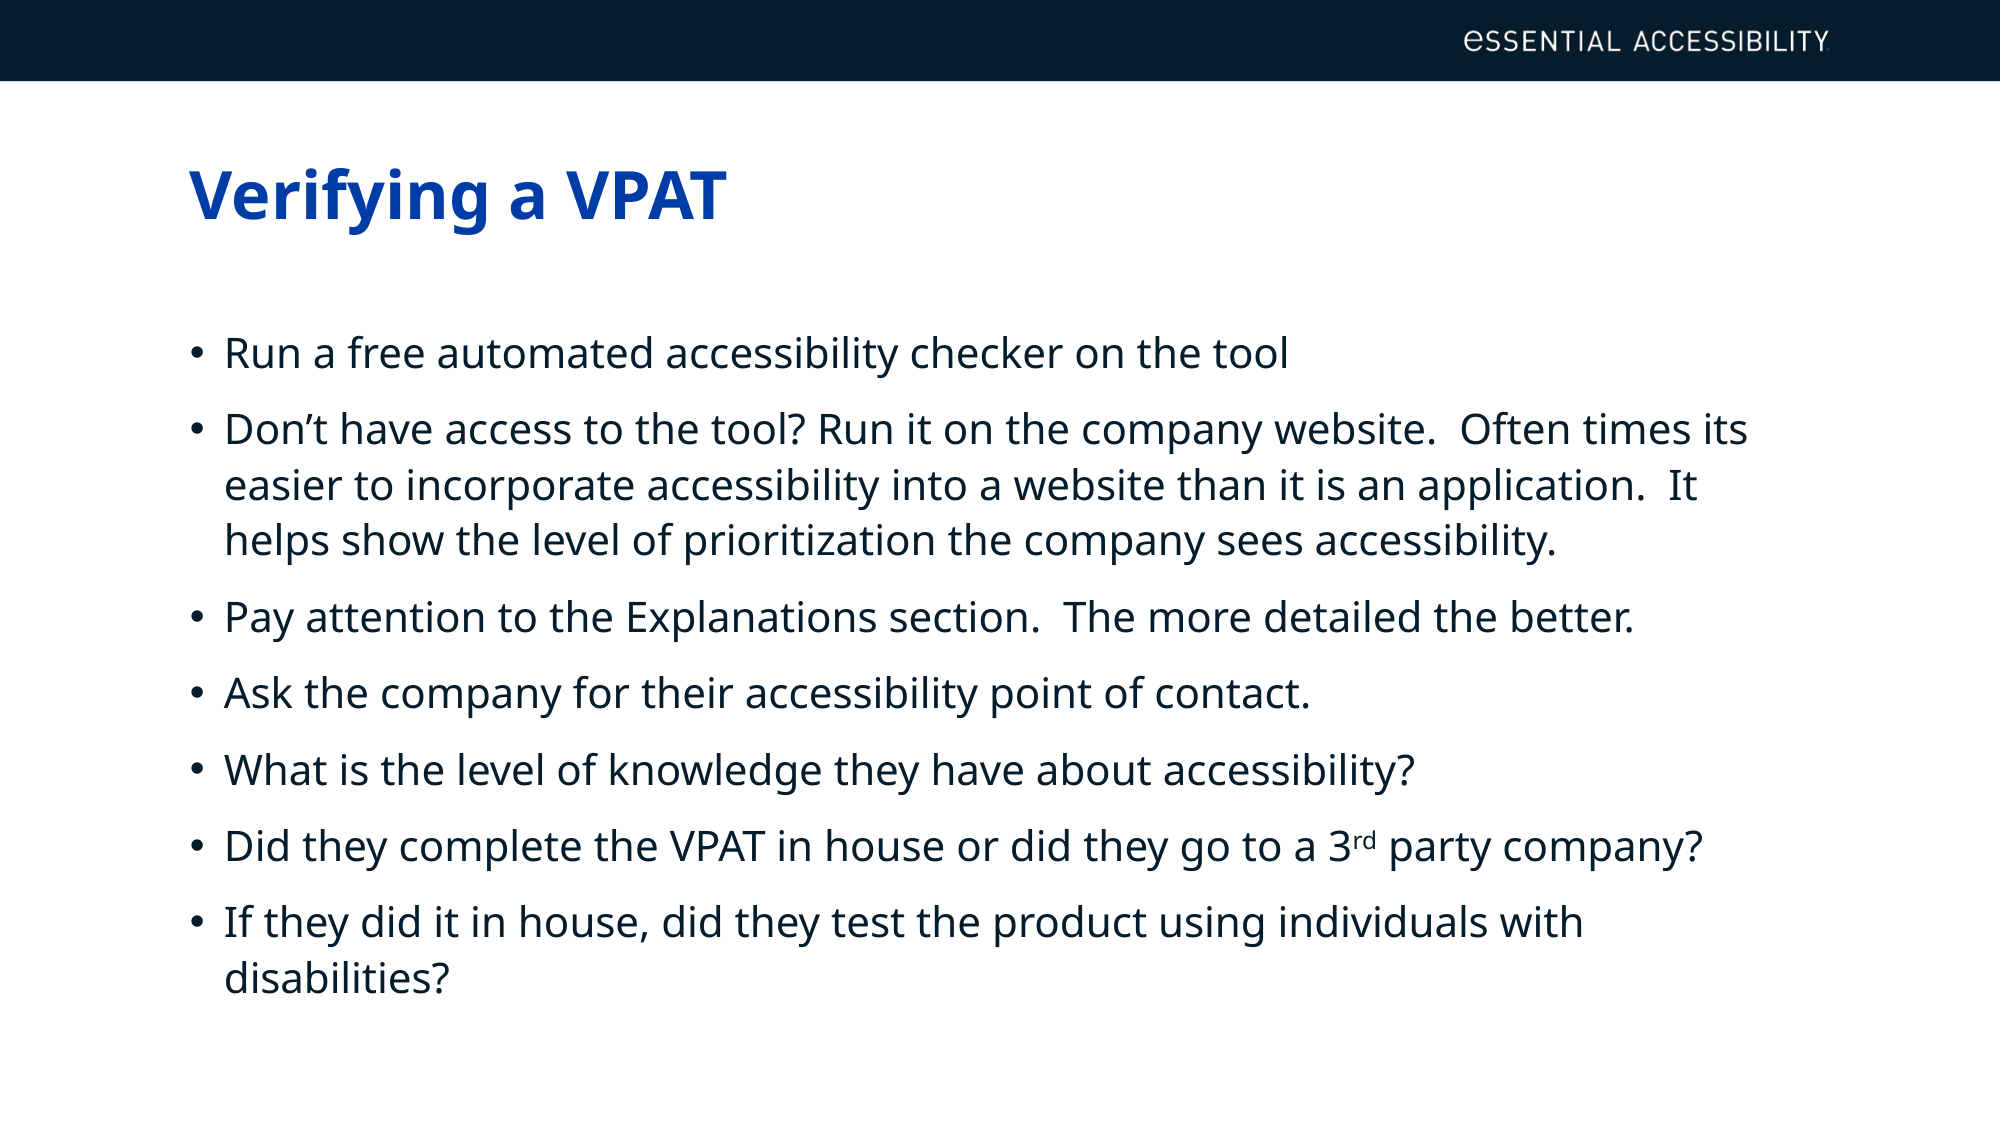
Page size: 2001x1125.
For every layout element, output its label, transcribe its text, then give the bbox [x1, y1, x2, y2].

picture [1460, 24, 1830, 56]
title Verifying a VPAT [174, 154, 1825, 272]
list Run a free automated accessibility checker on the tool Don’t have access to the tool? Run it on the company website. Often times its easier to incorporate accessibility into a website than it is an application. It helps show the level of prioritization the company sees accessibility. Pay attention to the Explanations section. The more detailed the better. Ask the company for their accessibility point of contact. What is the level of knowledge they have about accessibility? Did they complete the VPAT in house or did they go to a 3rd party company? If they did it in house, did they test the product using individuals with disabilities? [174, 314, 1825, 1014]
